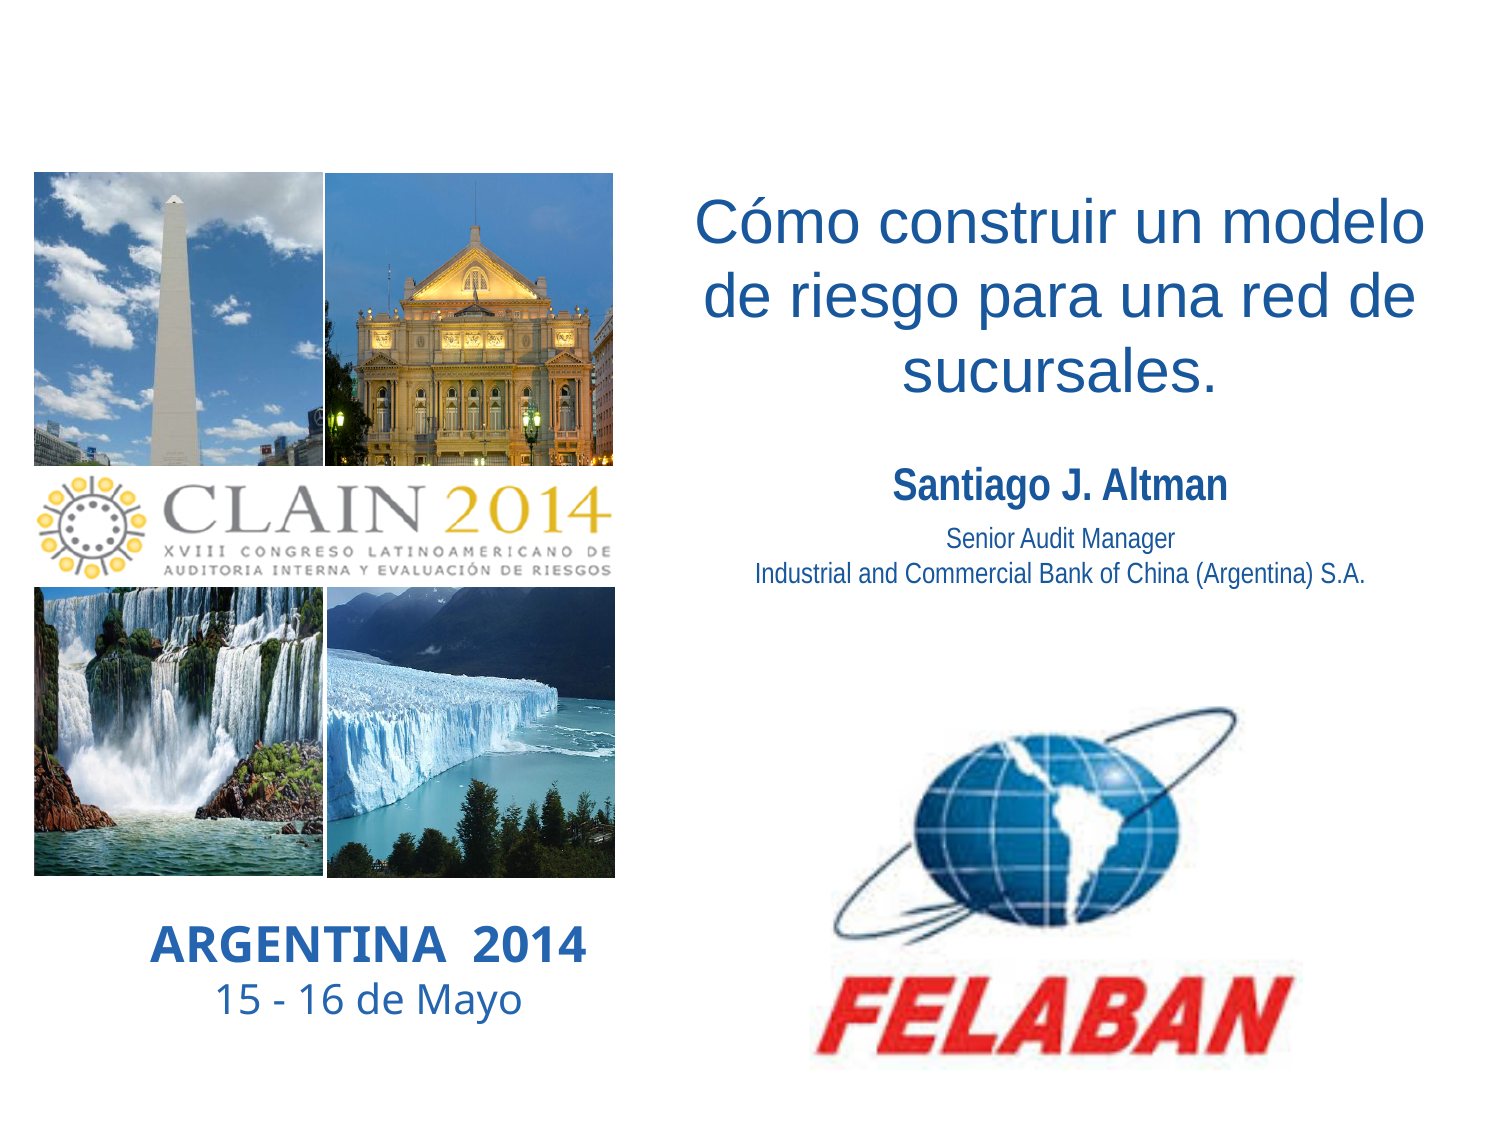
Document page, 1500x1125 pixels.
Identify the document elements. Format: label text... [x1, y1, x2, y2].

picture [34, 172, 616, 878]
text_box Senior Audit Manager Industrial and Commercial Bank of China (Argentina) S.A. [642, 519, 1479, 598]
text_box Santiago J. Altman [661, 455, 1461, 519]
text_box ARGENTINA 2014 15 - 16 de Mayo [86, 905, 651, 1030]
text_box Cómo construir un modelo de riesgo para una red de sucursales. [666, 173, 1455, 413]
picture [808, 685, 1303, 1070]
